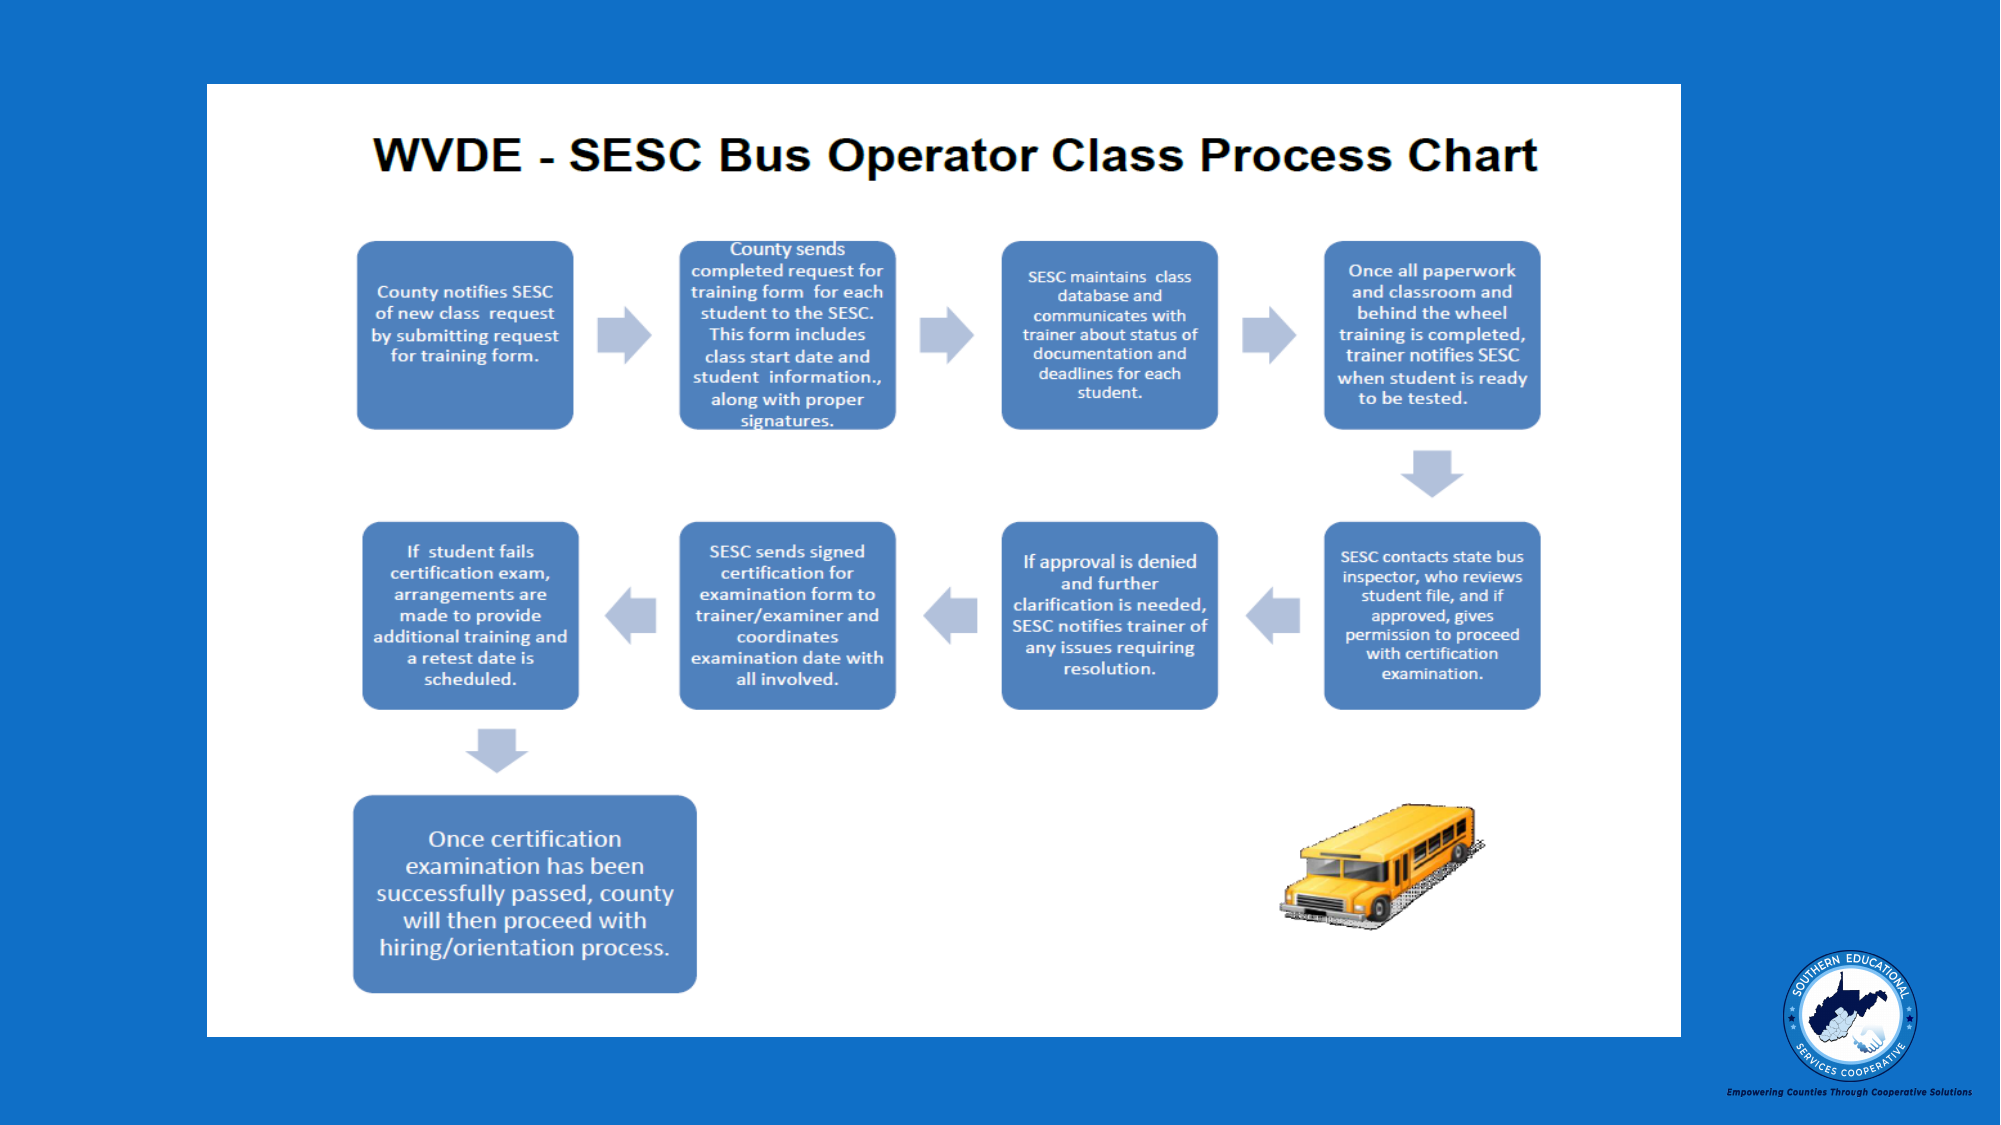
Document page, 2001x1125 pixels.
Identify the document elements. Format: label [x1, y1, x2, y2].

picture [1721, 947, 1979, 1125]
picture [207, 84, 1681, 1037]
